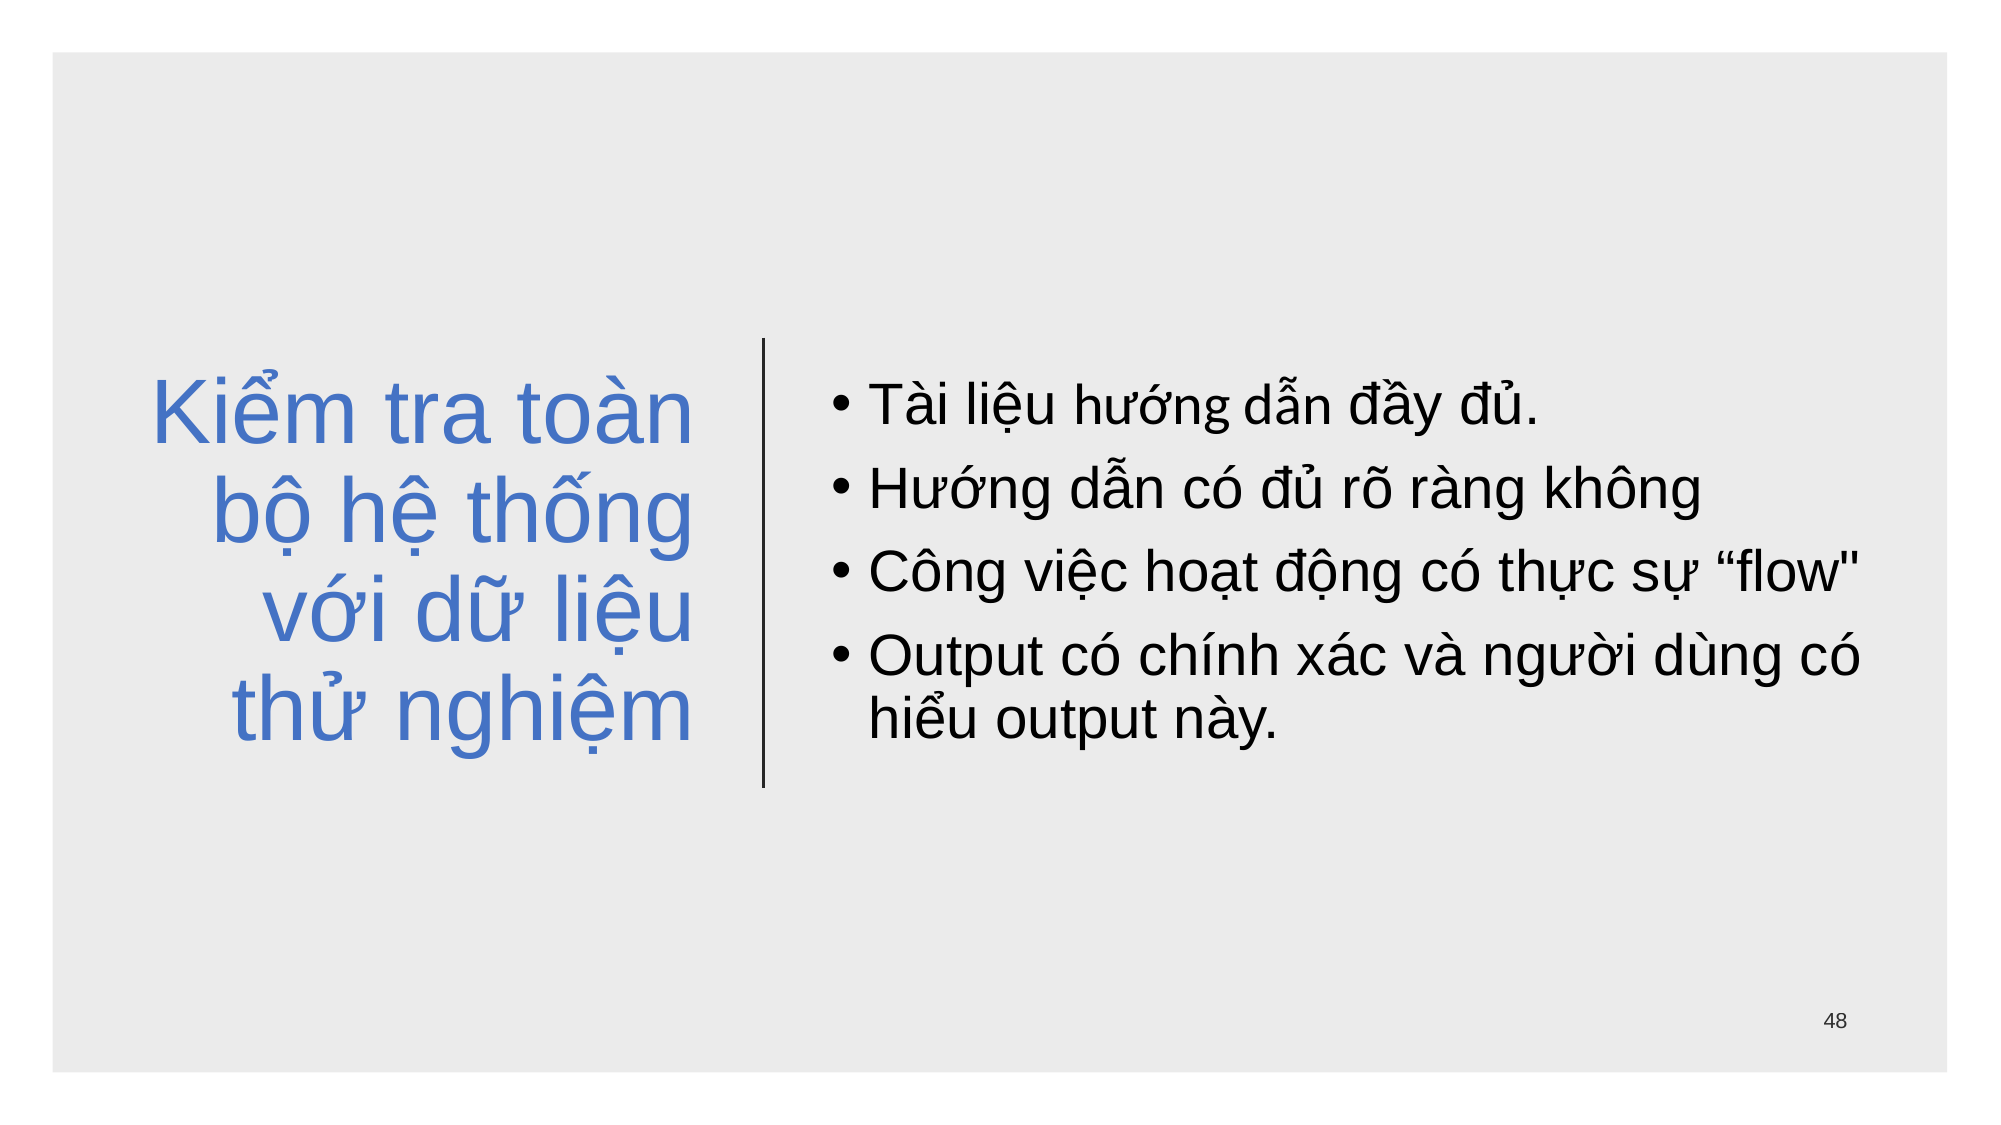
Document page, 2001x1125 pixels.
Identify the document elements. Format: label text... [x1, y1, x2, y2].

list Tài liệu hướng dẫn đầy đủ. Hướng dẫn có đủ rõ ràng không Công việc hoạt động có thực sự “flow" Output có chính xác và người dùng có hiểu output này. [816, 158, 1915, 967]
text_box [52, 51, 1948, 1073]
title Kiểm tra toàn bộ hệ thống với dữ liệu thử nghiệm [131, 158, 711, 967]
slide_number 48 [1734, 989, 1863, 1050]
